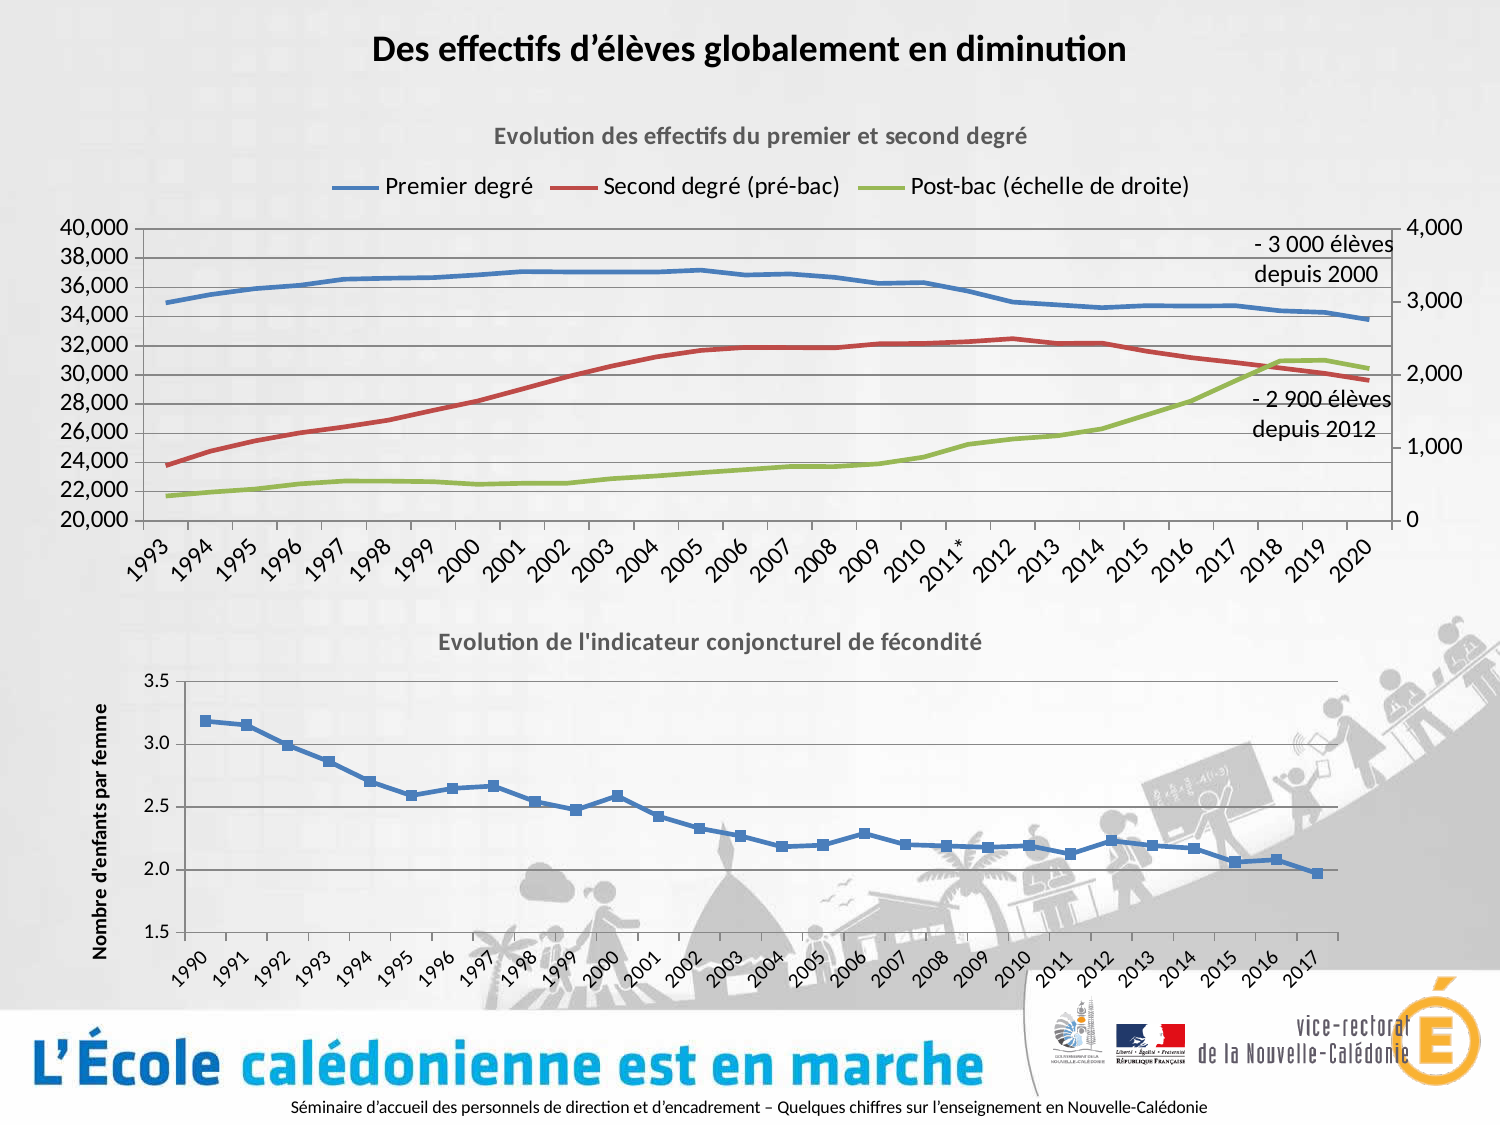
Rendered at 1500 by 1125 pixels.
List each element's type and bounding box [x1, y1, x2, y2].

picture [0, 0, 1500, 1125]
chart [30, 100, 1493, 1001]
